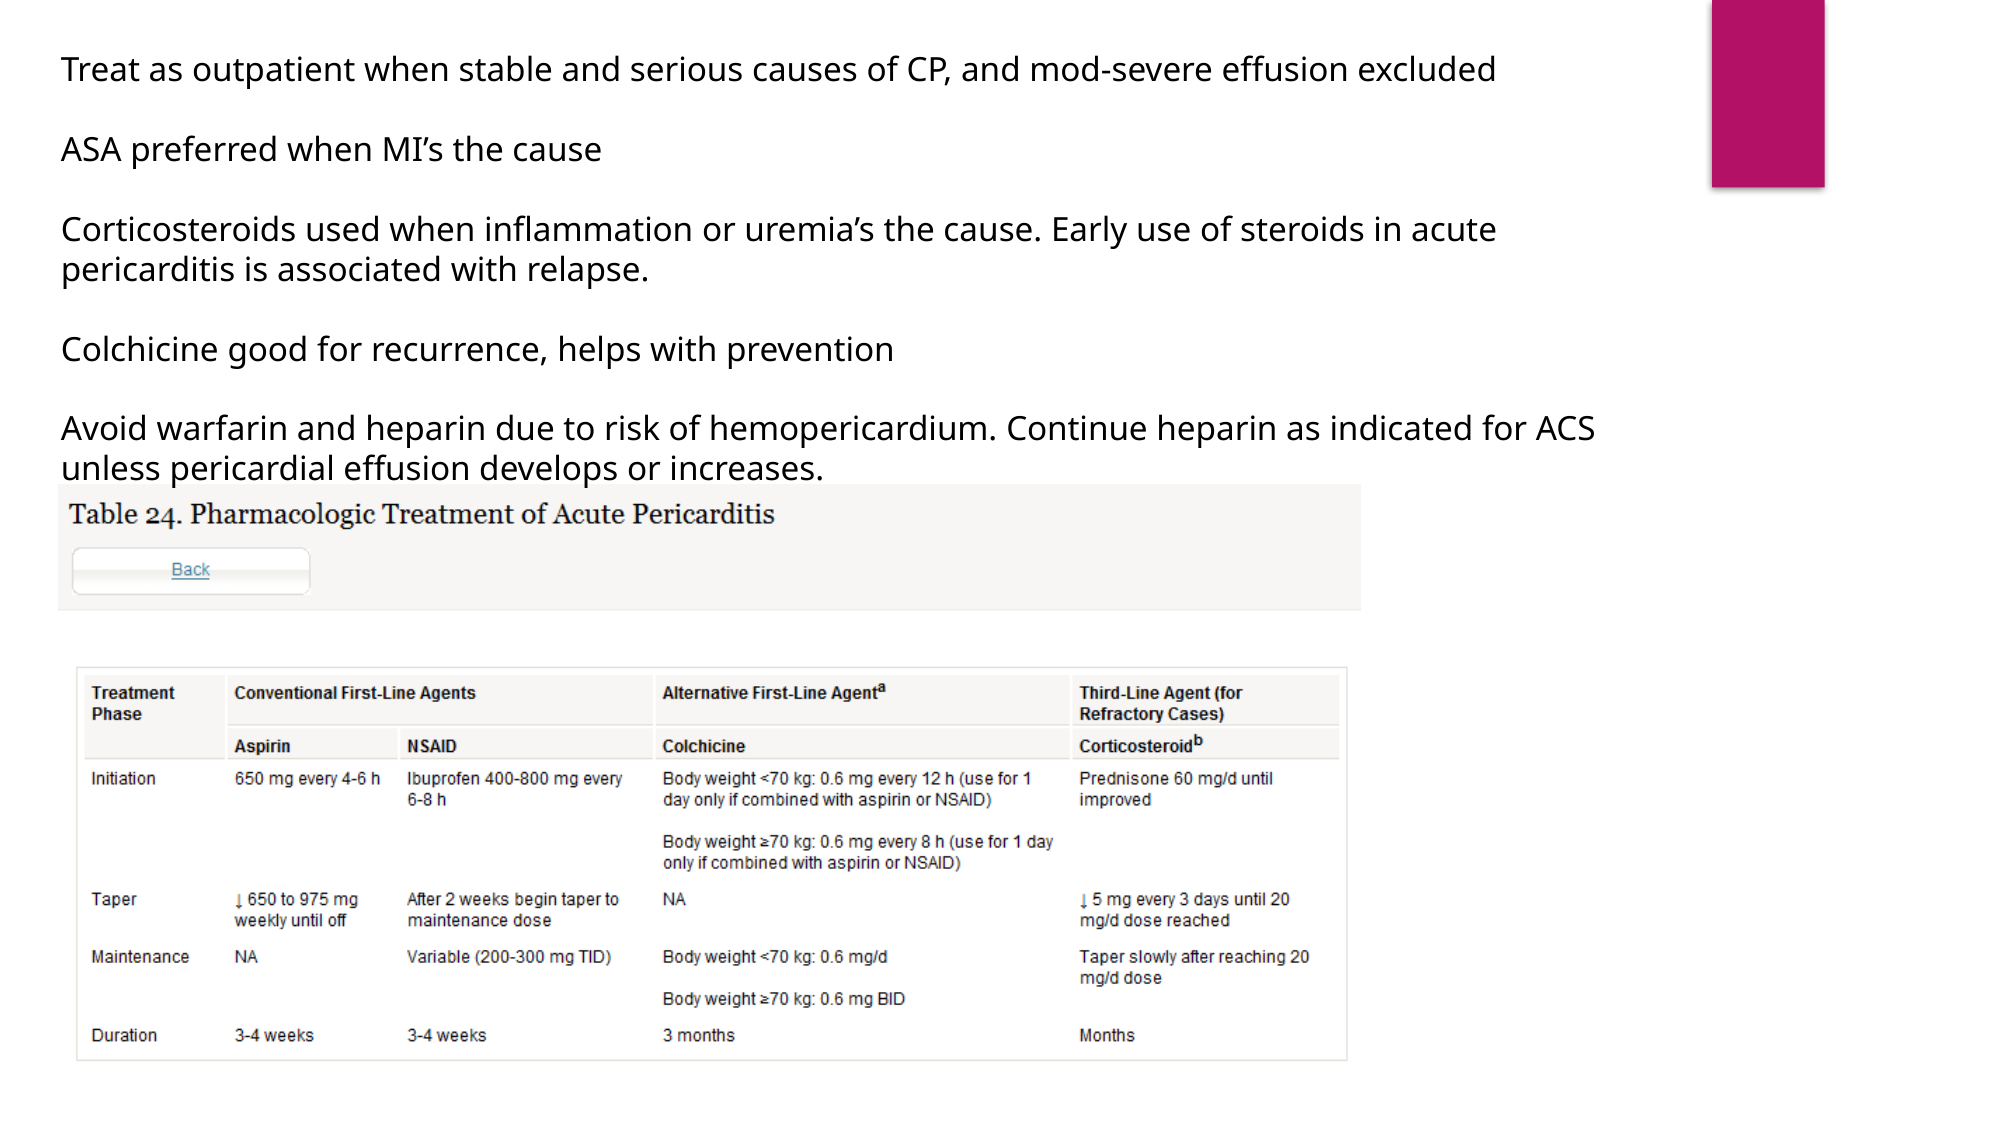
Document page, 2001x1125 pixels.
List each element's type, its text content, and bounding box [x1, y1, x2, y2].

text_box Treat as outpatient when stable and serious causes of CP, and mod-severe effusion excluded ASA preferred when MI’s the cause Corticosteroids used when inflammation or uremia’s the cause. Early use of steroids in acute pericarditis is associated with relapse. Colchicine good for recurrence, helps with prevention Avoid warfarin and heparin due to risk of hemopericardium. Continue heparin as indicated for ACS unless pericardial effusion develops or increases. [46, 40, 1691, 575]
picture [57, 483, 1362, 1092]
